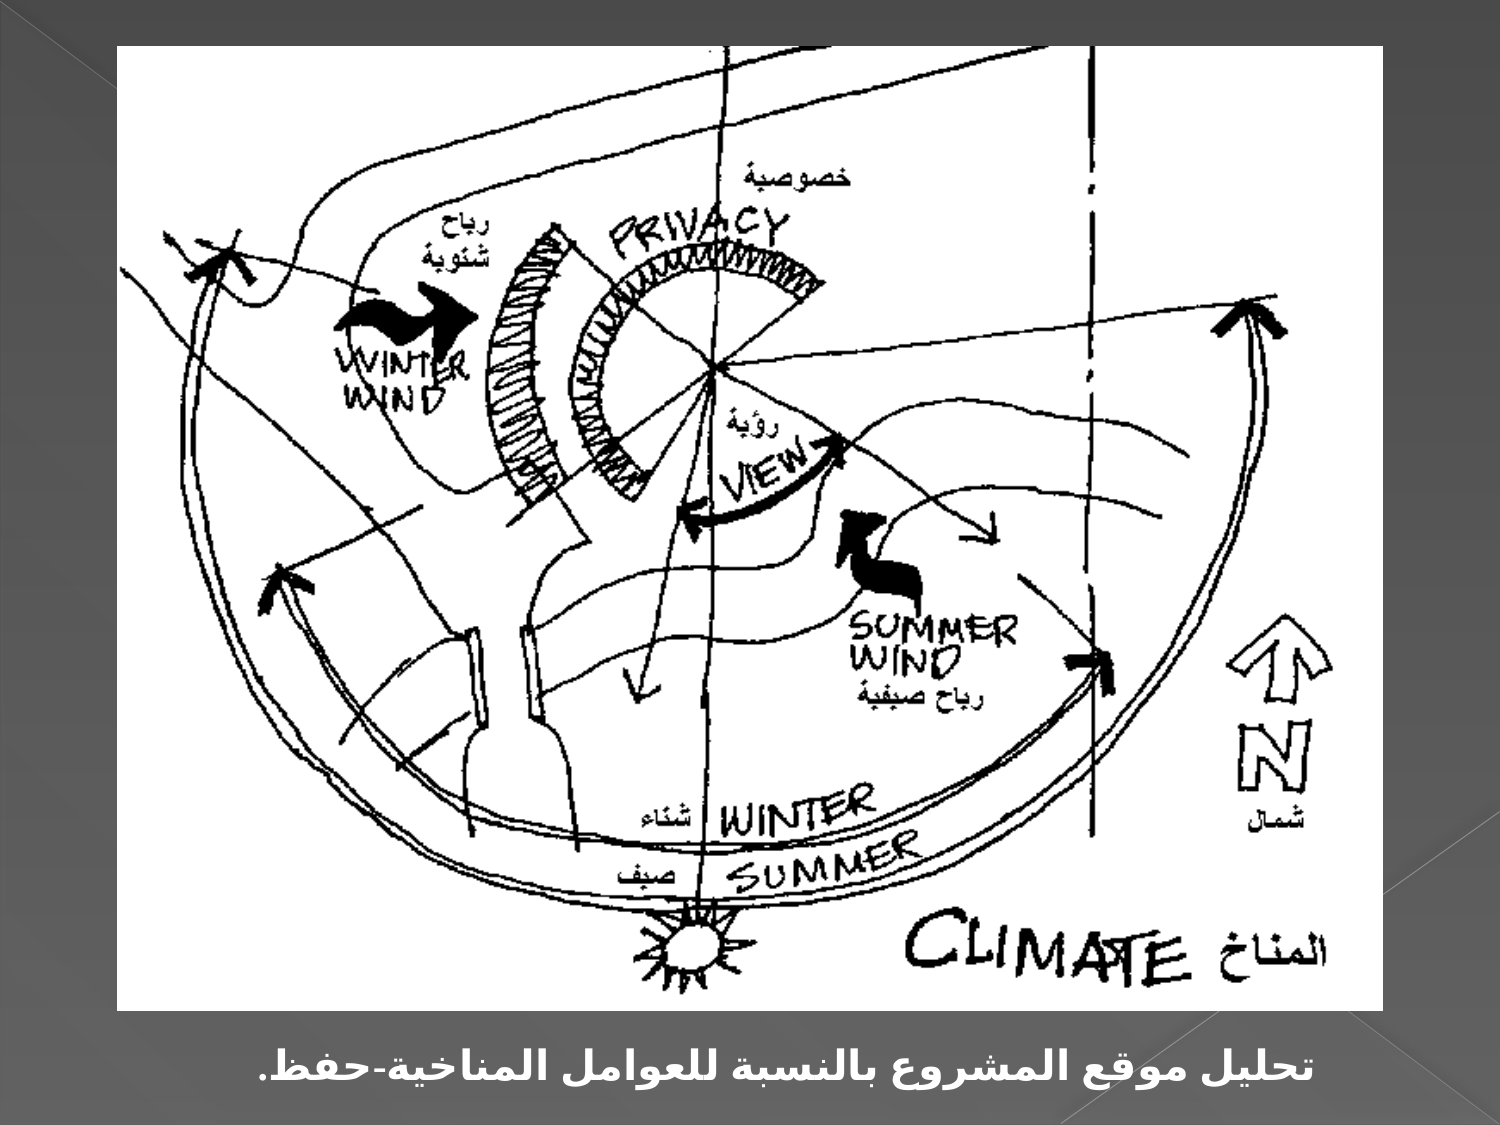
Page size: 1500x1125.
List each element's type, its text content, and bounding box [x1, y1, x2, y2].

text_box تحليل موقع المشروع بالنسبة للعوامل المناخية-حفظ. [242, 1031, 1332, 1097]
picture [116, 46, 1383, 1011]
